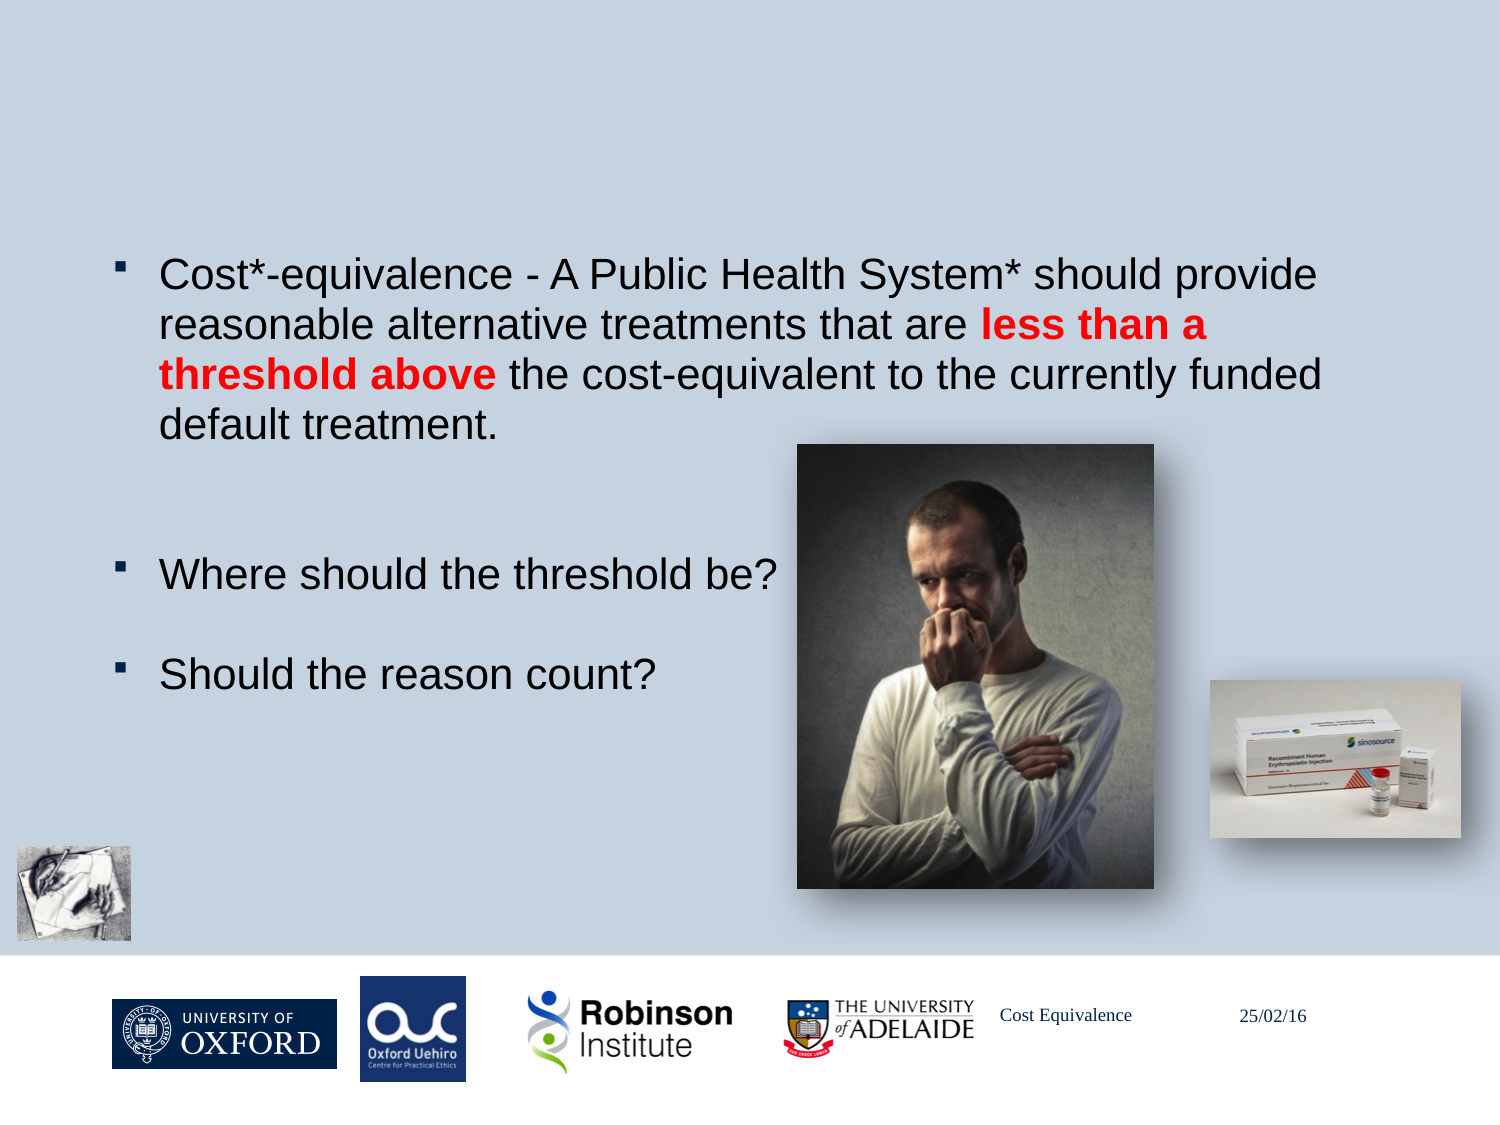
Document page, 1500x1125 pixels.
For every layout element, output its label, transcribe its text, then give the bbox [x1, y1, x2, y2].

picture [796, 444, 1154, 889]
footer Cost Equivalence [999, 999, 1213, 1089]
picture [112, 999, 337, 1069]
picture [513, 976, 989, 1090]
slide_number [1239, 1001, 1464, 1076]
list Cost*-equivalence - A Public Health System* should provide reasonable alternative treatments that are less than a threshold above the cost-equivalent to the currently funded default treatment. Where should the threshold be? Should the reason count? [112, 247, 1388, 923]
picture [17, 846, 131, 941]
picture [1210, 680, 1461, 839]
picture [360, 976, 466, 1082]
